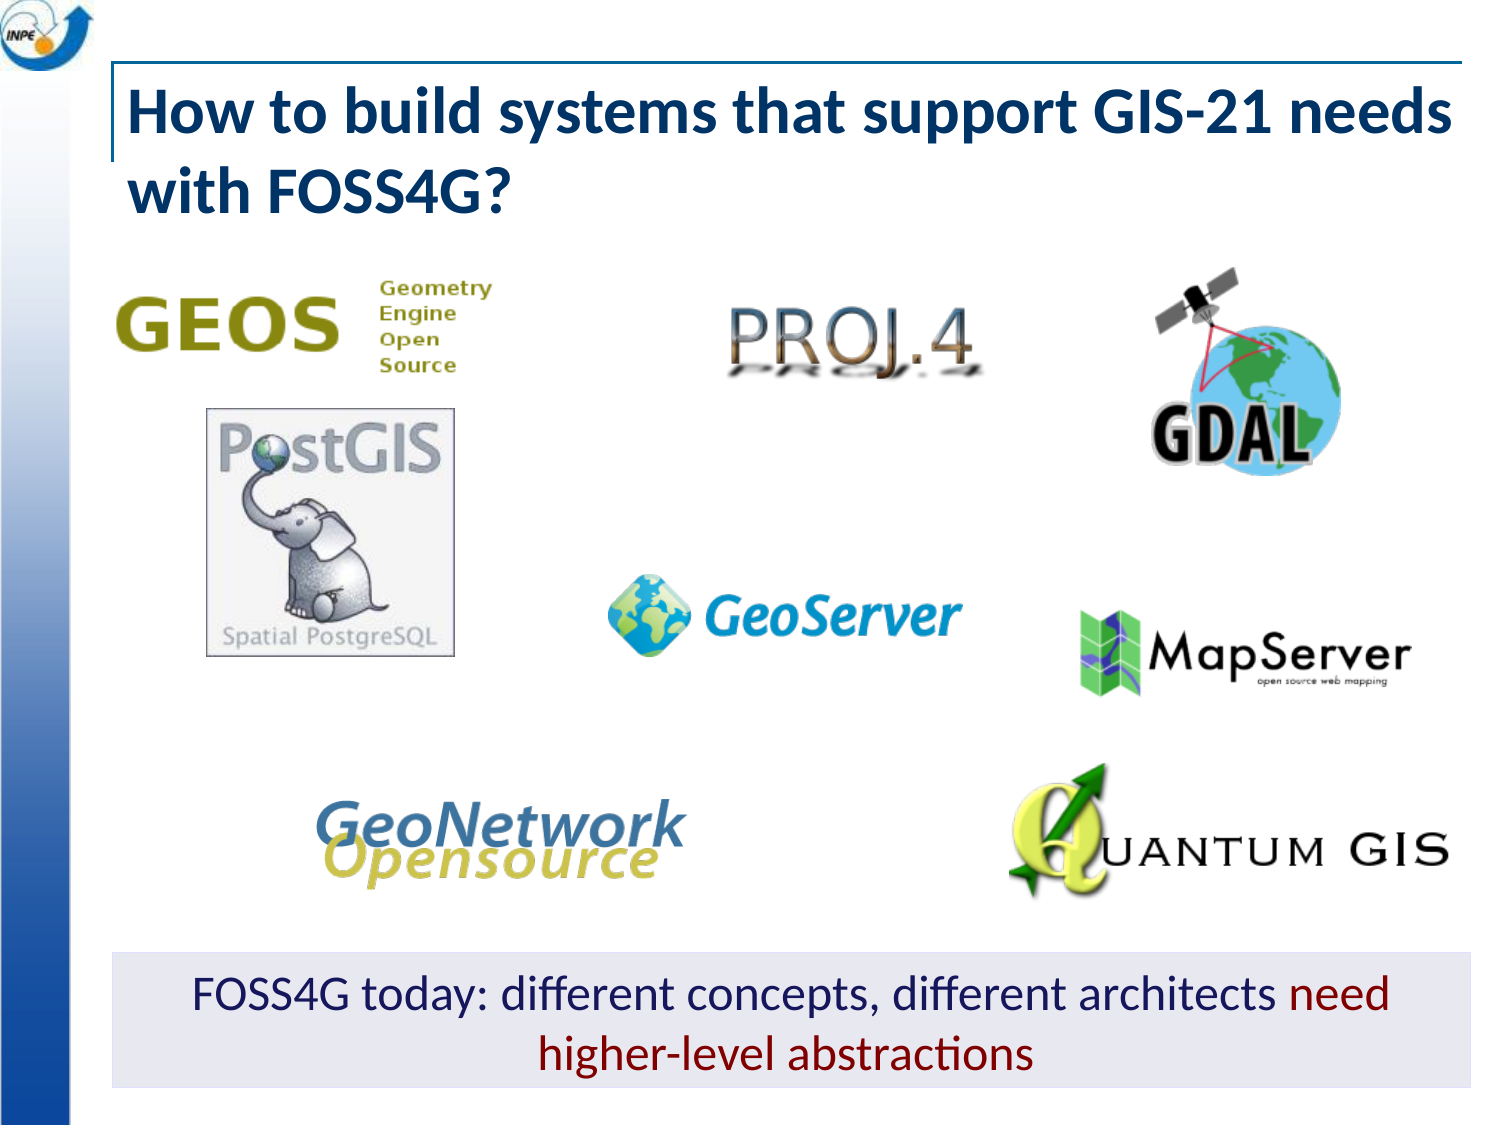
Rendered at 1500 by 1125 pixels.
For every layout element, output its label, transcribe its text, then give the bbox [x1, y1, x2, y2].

picture [726, 302, 987, 383]
picture [0, 0, 94, 1125]
picture [1151, 266, 1341, 477]
picture [1080, 609, 1412, 698]
picture [1009, 762, 1454, 906]
picture [608, 573, 963, 658]
title How to build systems that support GIS-21 needs with FOSS4G? [112, 62, 1500, 232]
text_box FOSS4G today: different concepts, different architects need higher-level abstractions [112, 952, 1471, 1088]
picture [206, 408, 455, 658]
picture [111, 266, 521, 382]
picture [312, 798, 692, 890]
